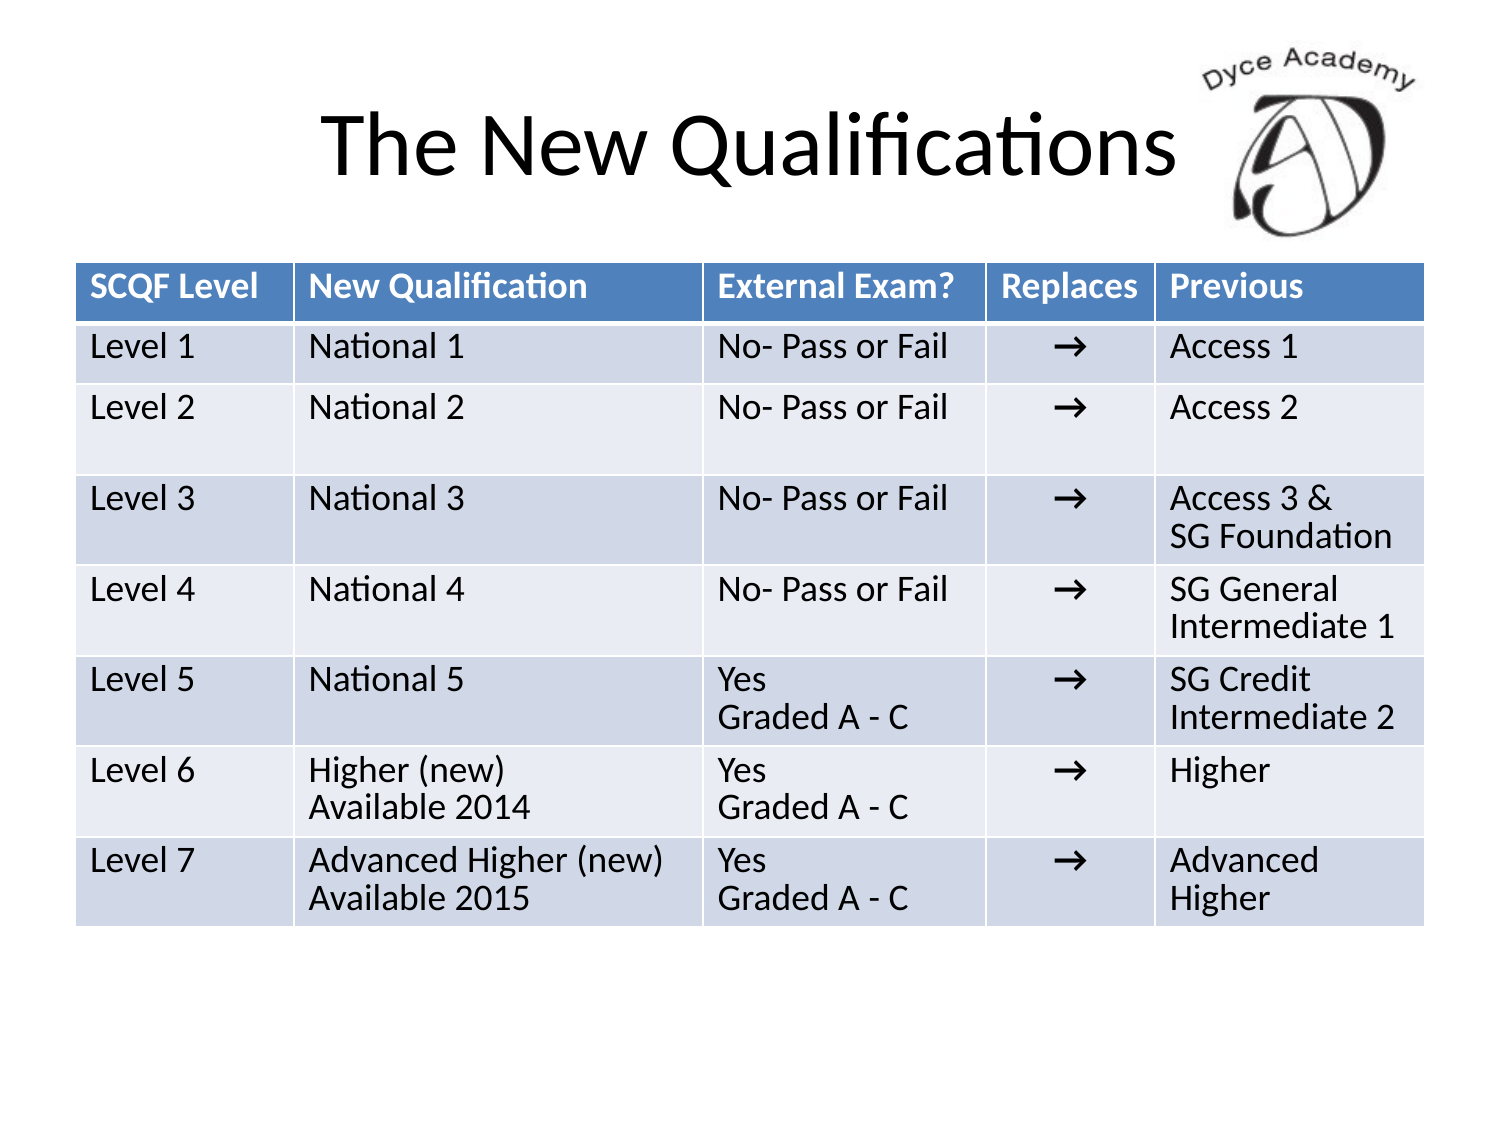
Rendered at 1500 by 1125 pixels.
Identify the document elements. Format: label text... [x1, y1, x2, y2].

table_cell Level 5 [76, 657, 293, 745]
table_cell Level 4 [76, 566, 293, 655]
table_cell Yes Graded A - C [704, 657, 985, 745]
table_cell → [987, 385, 1154, 474]
table_cell Higher (new) Available 2014 [295, 747, 702, 836]
table_cell → [987, 657, 1154, 745]
table_cell Access 2 [1156, 385, 1424, 474]
table_header Previous [1156, 263, 1424, 321]
table_header Replaces [987, 263, 1154, 321]
table_cell Access 1 [1156, 326, 1424, 383]
table_cell Yes Graded A - C [704, 747, 985, 836]
table_cell National 2 [295, 385, 702, 474]
table_cell National 1 [295, 326, 702, 383]
table_cell SG Credit Intermediate 2 [1156, 657, 1424, 745]
table_cell National 3 [295, 476, 702, 564]
table_cell SG General Intermediate 1 [1156, 566, 1424, 655]
table_cell No- Pass or Fail [704, 566, 985, 655]
table_cell No- Pass or Fail [704, 385, 985, 474]
title The New Qualifications [75, 45, 1182, 233]
table_header External Exam? [704, 263, 985, 321]
table_header New Qualification [295, 263, 702, 321]
table_cell Yes Graded A - C [704, 838, 985, 926]
table_cell Access 3 & SG Foundation [1156, 476, 1424, 564]
table_cell Level 2 [76, 385, 293, 474]
table_cell National 4 [295, 566, 702, 655]
table_cell Level 6 [76, 747, 293, 836]
picture [1186, 40, 1431, 243]
table_cell → [987, 566, 1154, 655]
table_cell Level 3 [76, 476, 293, 564]
table_cell → [987, 476, 1154, 564]
table_header SCQF Level [76, 263, 293, 321]
table_cell Advanced Higher (new) Available 2015 [295, 838, 702, 926]
table_cell Level 7 [76, 838, 293, 926]
table_cell Higher [1156, 747, 1424, 836]
table_cell No- Pass or Fail [704, 476, 985, 564]
table_cell → [987, 838, 1154, 926]
table_cell Advanced Higher [1156, 838, 1424, 926]
table_cell → [987, 326, 1154, 383]
table_cell Level 1 [76, 326, 293, 383]
table_cell → [987, 747, 1154, 836]
table_cell No- Pass or Fail [704, 326, 985, 383]
table_cell National 5 [295, 657, 702, 745]
